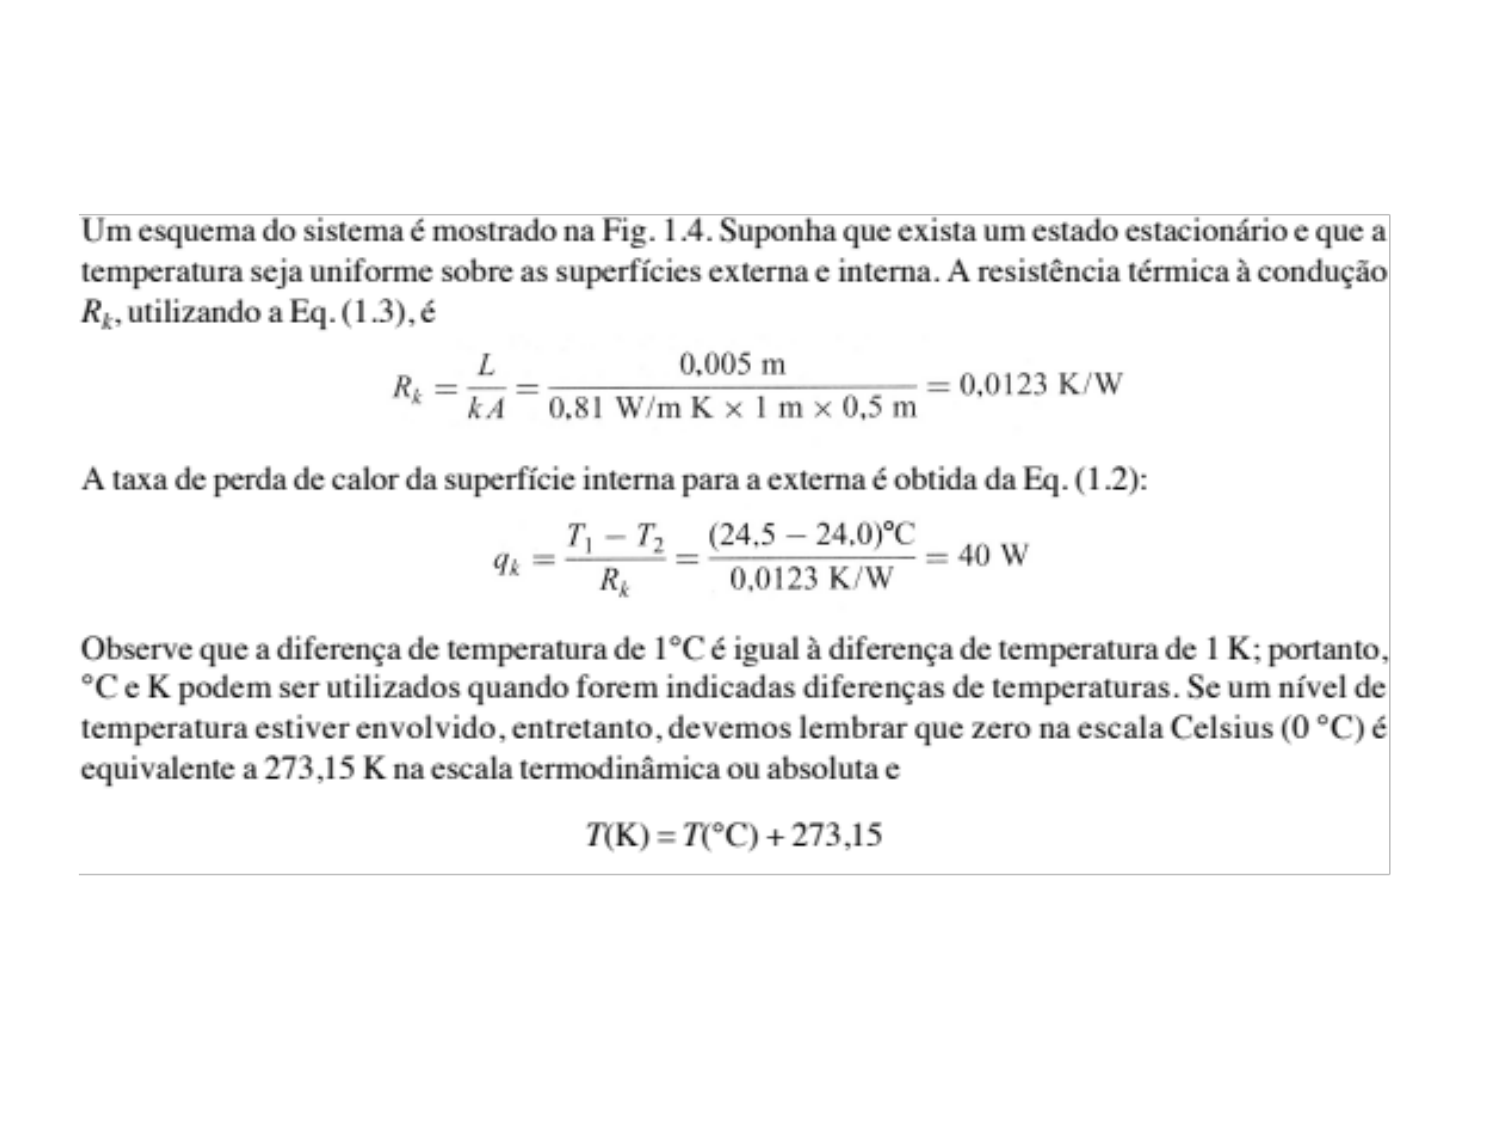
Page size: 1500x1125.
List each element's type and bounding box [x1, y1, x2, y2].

picture [78, 201, 1427, 878]
